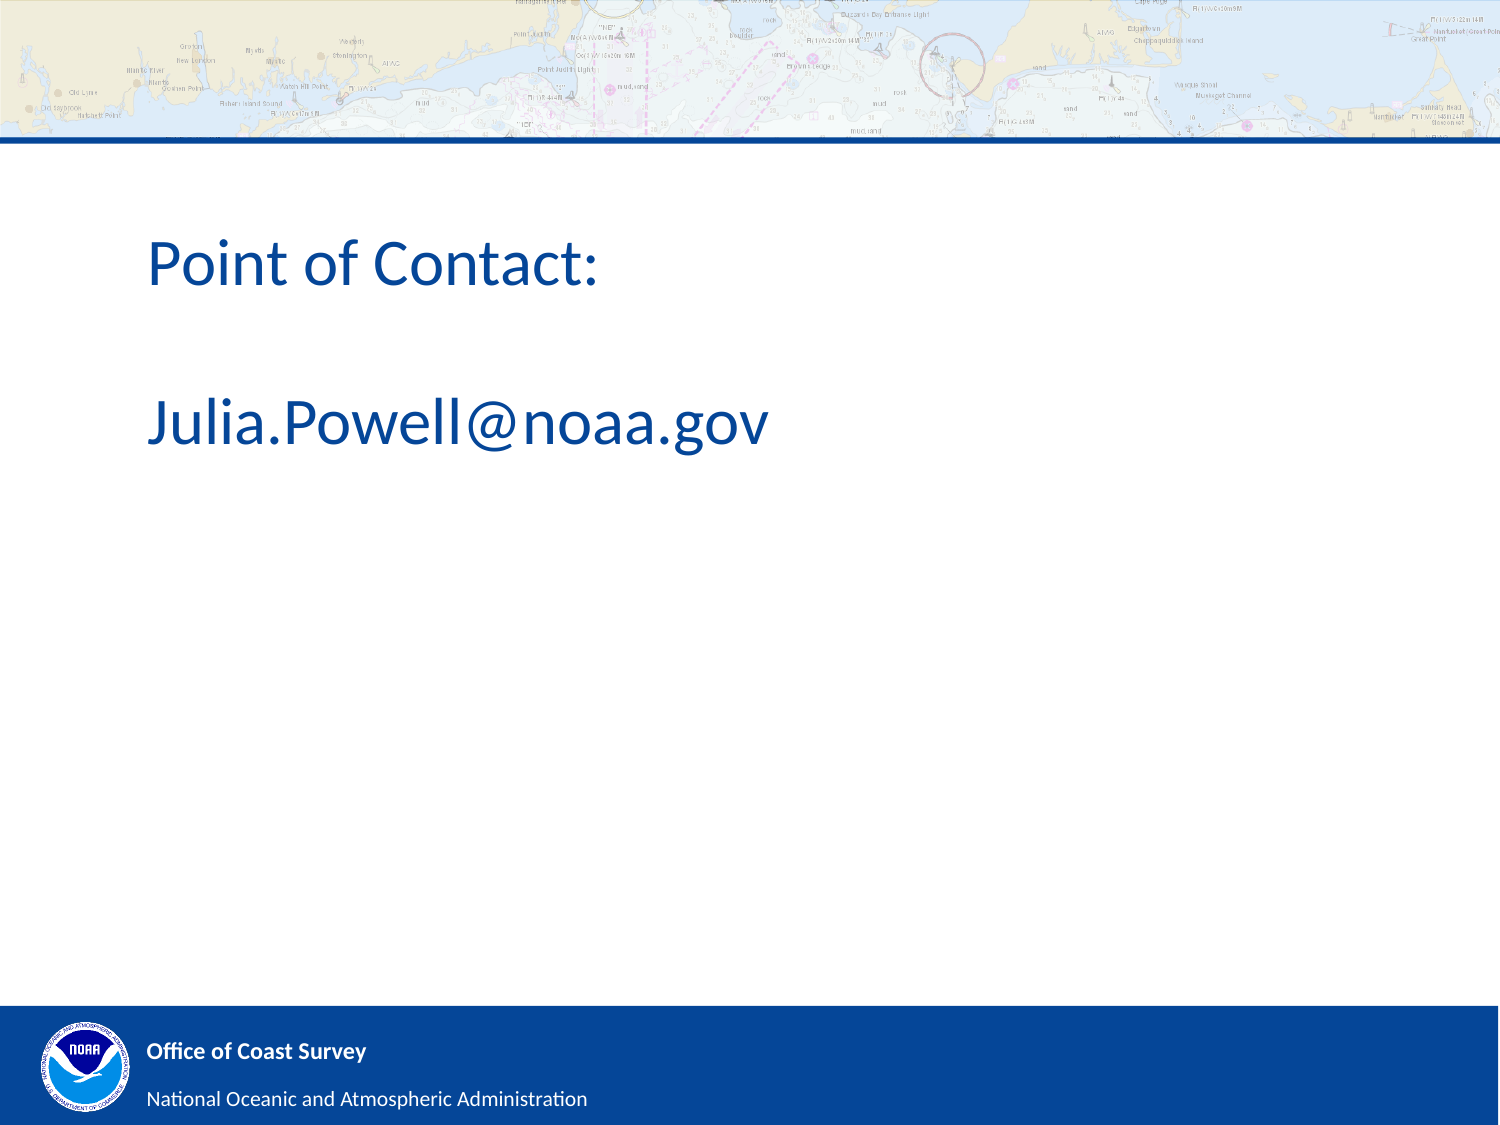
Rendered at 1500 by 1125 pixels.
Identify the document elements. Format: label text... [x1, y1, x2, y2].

text_box [0, 139, 1500, 145]
picture [37, 1019, 132, 1115]
text_box Office of Coast Survey National Oceanic and Atmospheric Administration [131, 1043, 822, 1125]
picture [0, 0, 1500, 139]
text_box [0, 1005, 1499, 1125]
text_box Point of Contact: Julia.Powell@noaa.gov [58, 151, 1288, 576]
